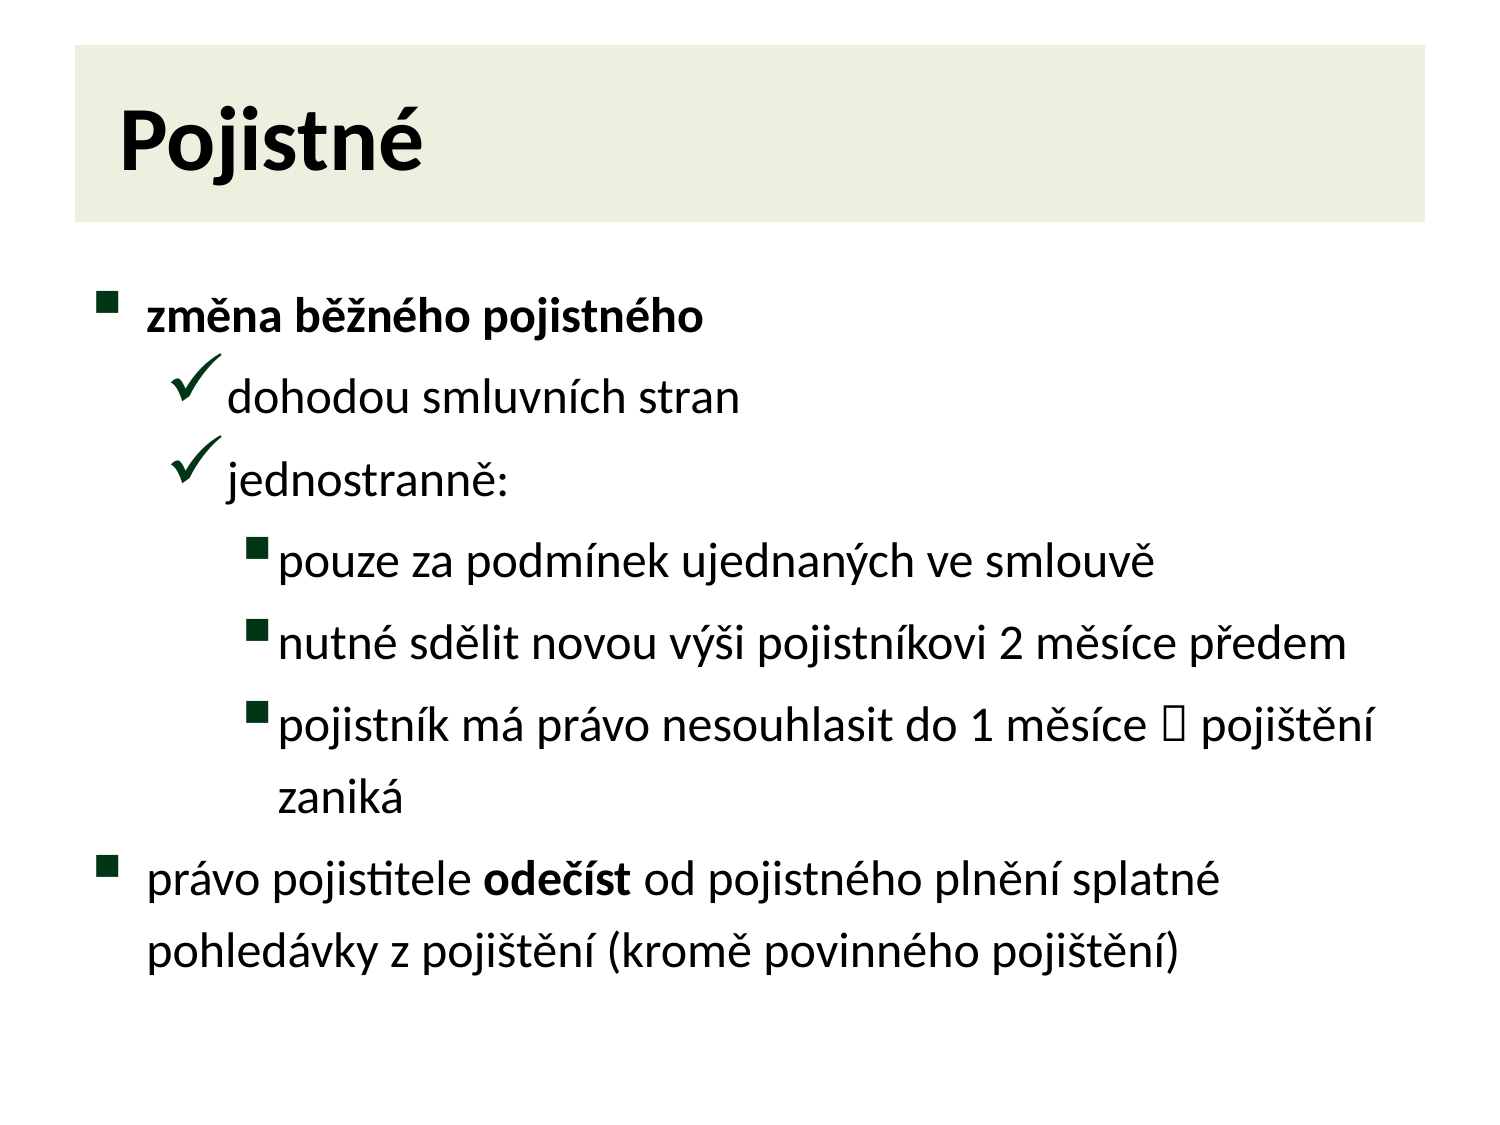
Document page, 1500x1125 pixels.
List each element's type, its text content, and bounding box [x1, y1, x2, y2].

title Pojistné [75, 45, 1425, 223]
list změna běžného pojistného dohodou smluvních stran jednostranně: pouze za podmínek ujednaných ve smlouvě nutné sdělit novou výši pojistníkovi 2 měsíce předem pojistník má právo nesouhlasit do 1 měsíce  pojištění zaniká právo pojistitele odečíst od pojistného plnění splatné pohledávky z pojištění (kromě povinného pojištění) [75, 262, 1424, 1005]
